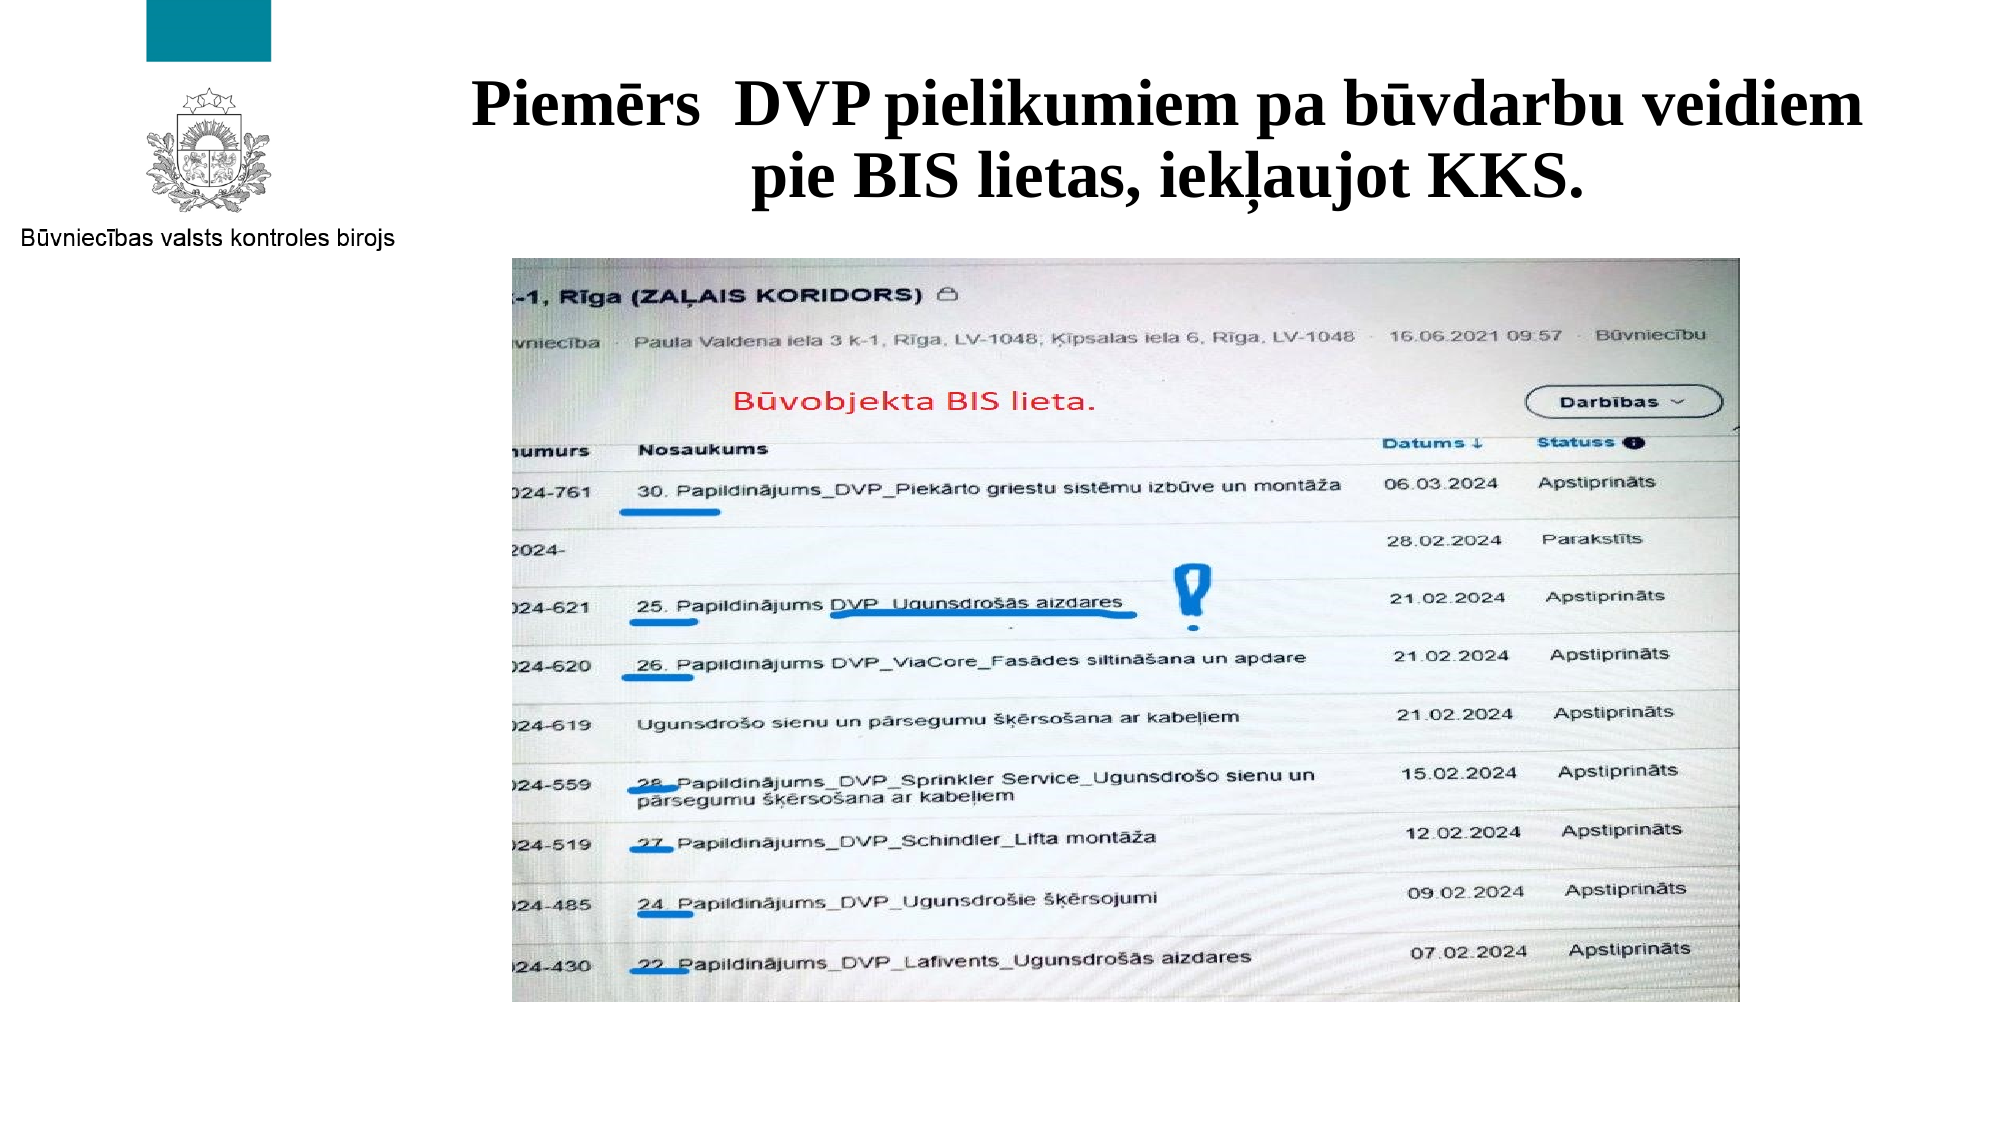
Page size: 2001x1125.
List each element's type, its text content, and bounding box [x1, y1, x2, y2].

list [512, 258, 1740, 1003]
picture [0, 0, 404, 269]
title Piemērs DVP pielikumiem pa būvdarbu veidiem pie BIS lietas, iekļaujot KKS. [448, 30, 1890, 249]
